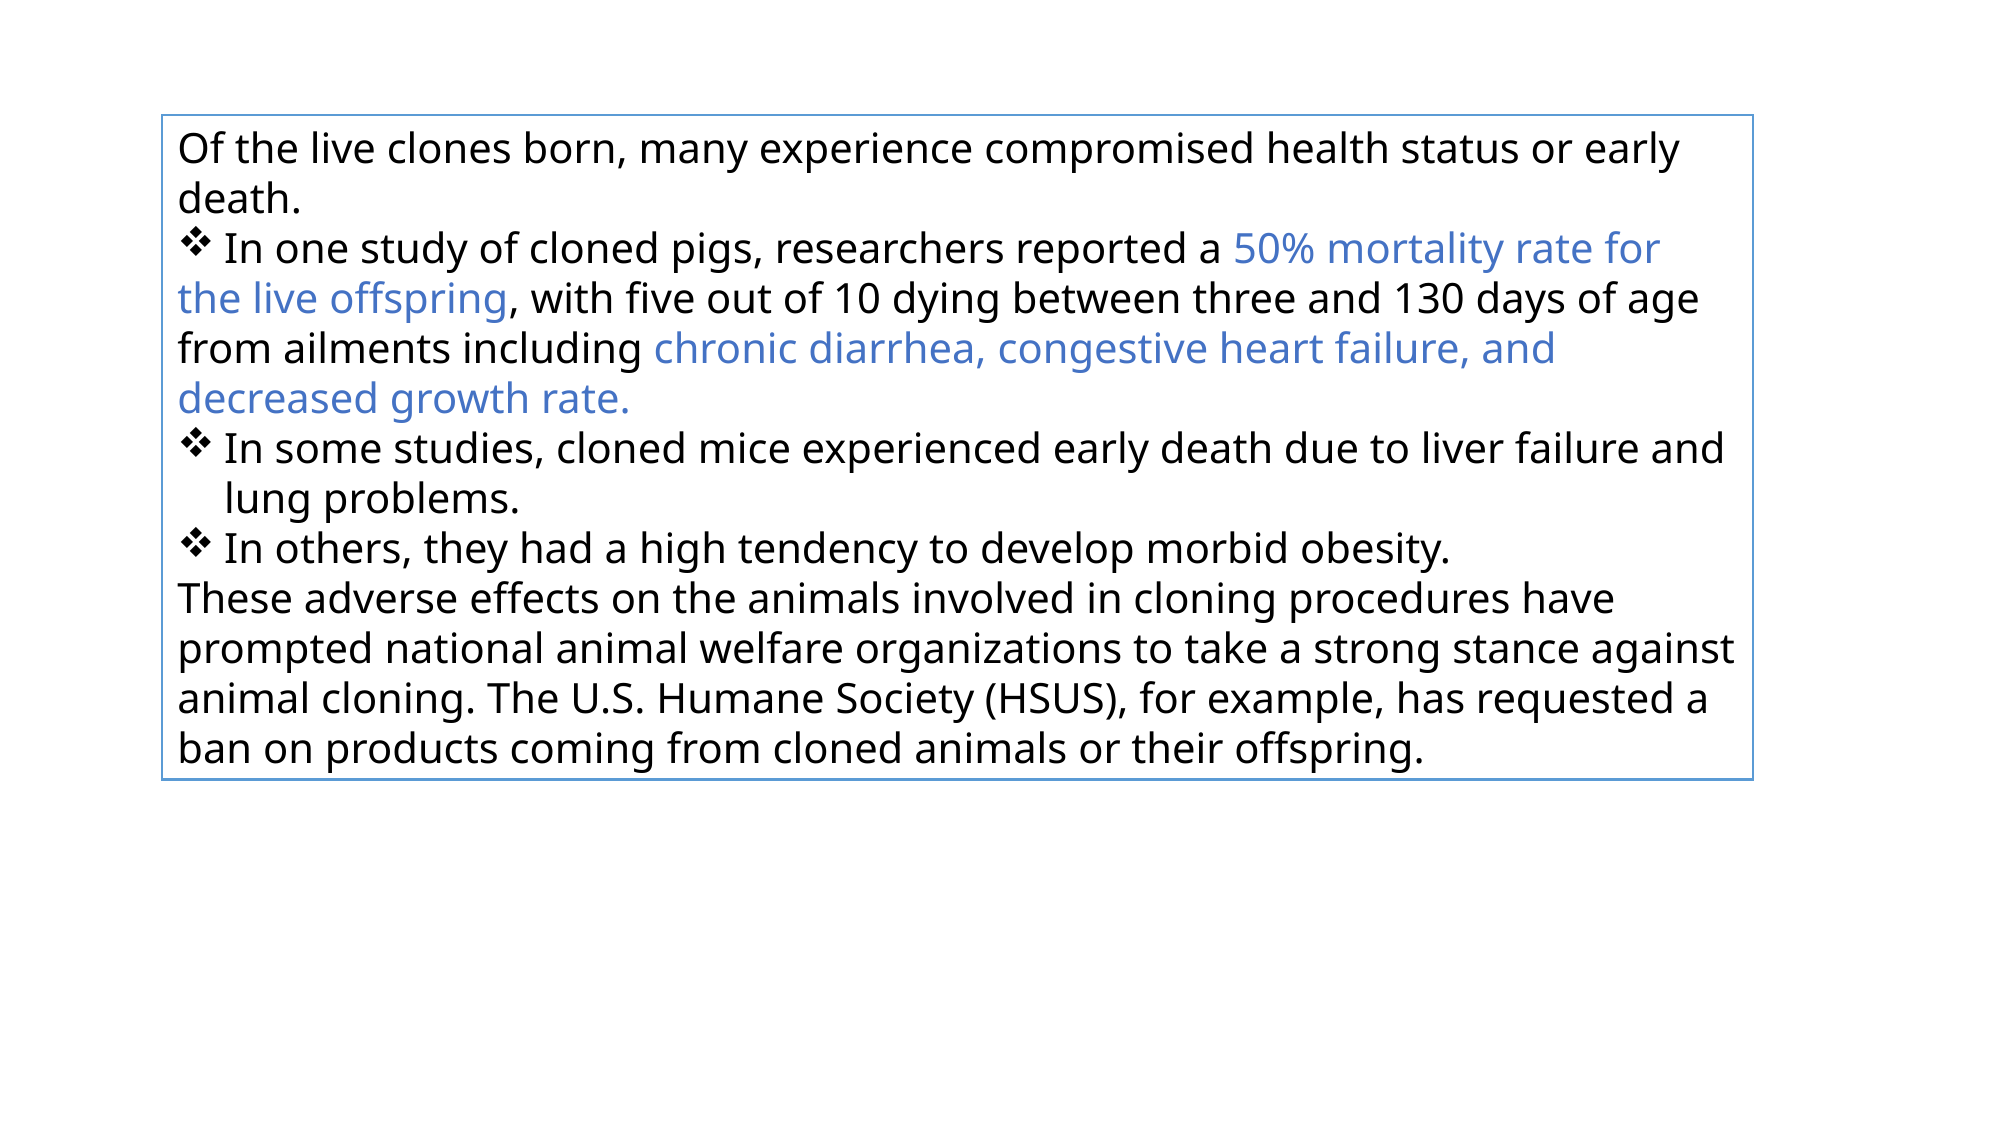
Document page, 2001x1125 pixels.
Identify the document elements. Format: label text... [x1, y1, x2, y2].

text_box Of the live clones born, many experience compromised health status or early death. In one study of cloned pigs, researchers reported a 50% mortality rate for the live offspring, with five out of 10 dying between three and 130 days of age from ailments including chronic diarrhea, congestive heart failure, and decreased growth rate. In some studies, cloned mice experienced early death due to liver failure and lung problems. In others, they had a high tendency to develop morbid obesity. These adverse effects on the animals involved in cloning procedures have prompted national animal welfare organizations to take a strong stance against animal cloning. The U.S. Humane Society (HSUS), for example, has requested a ban on products coming from cloned animals or their offspring. [161, 114, 1754, 781]
